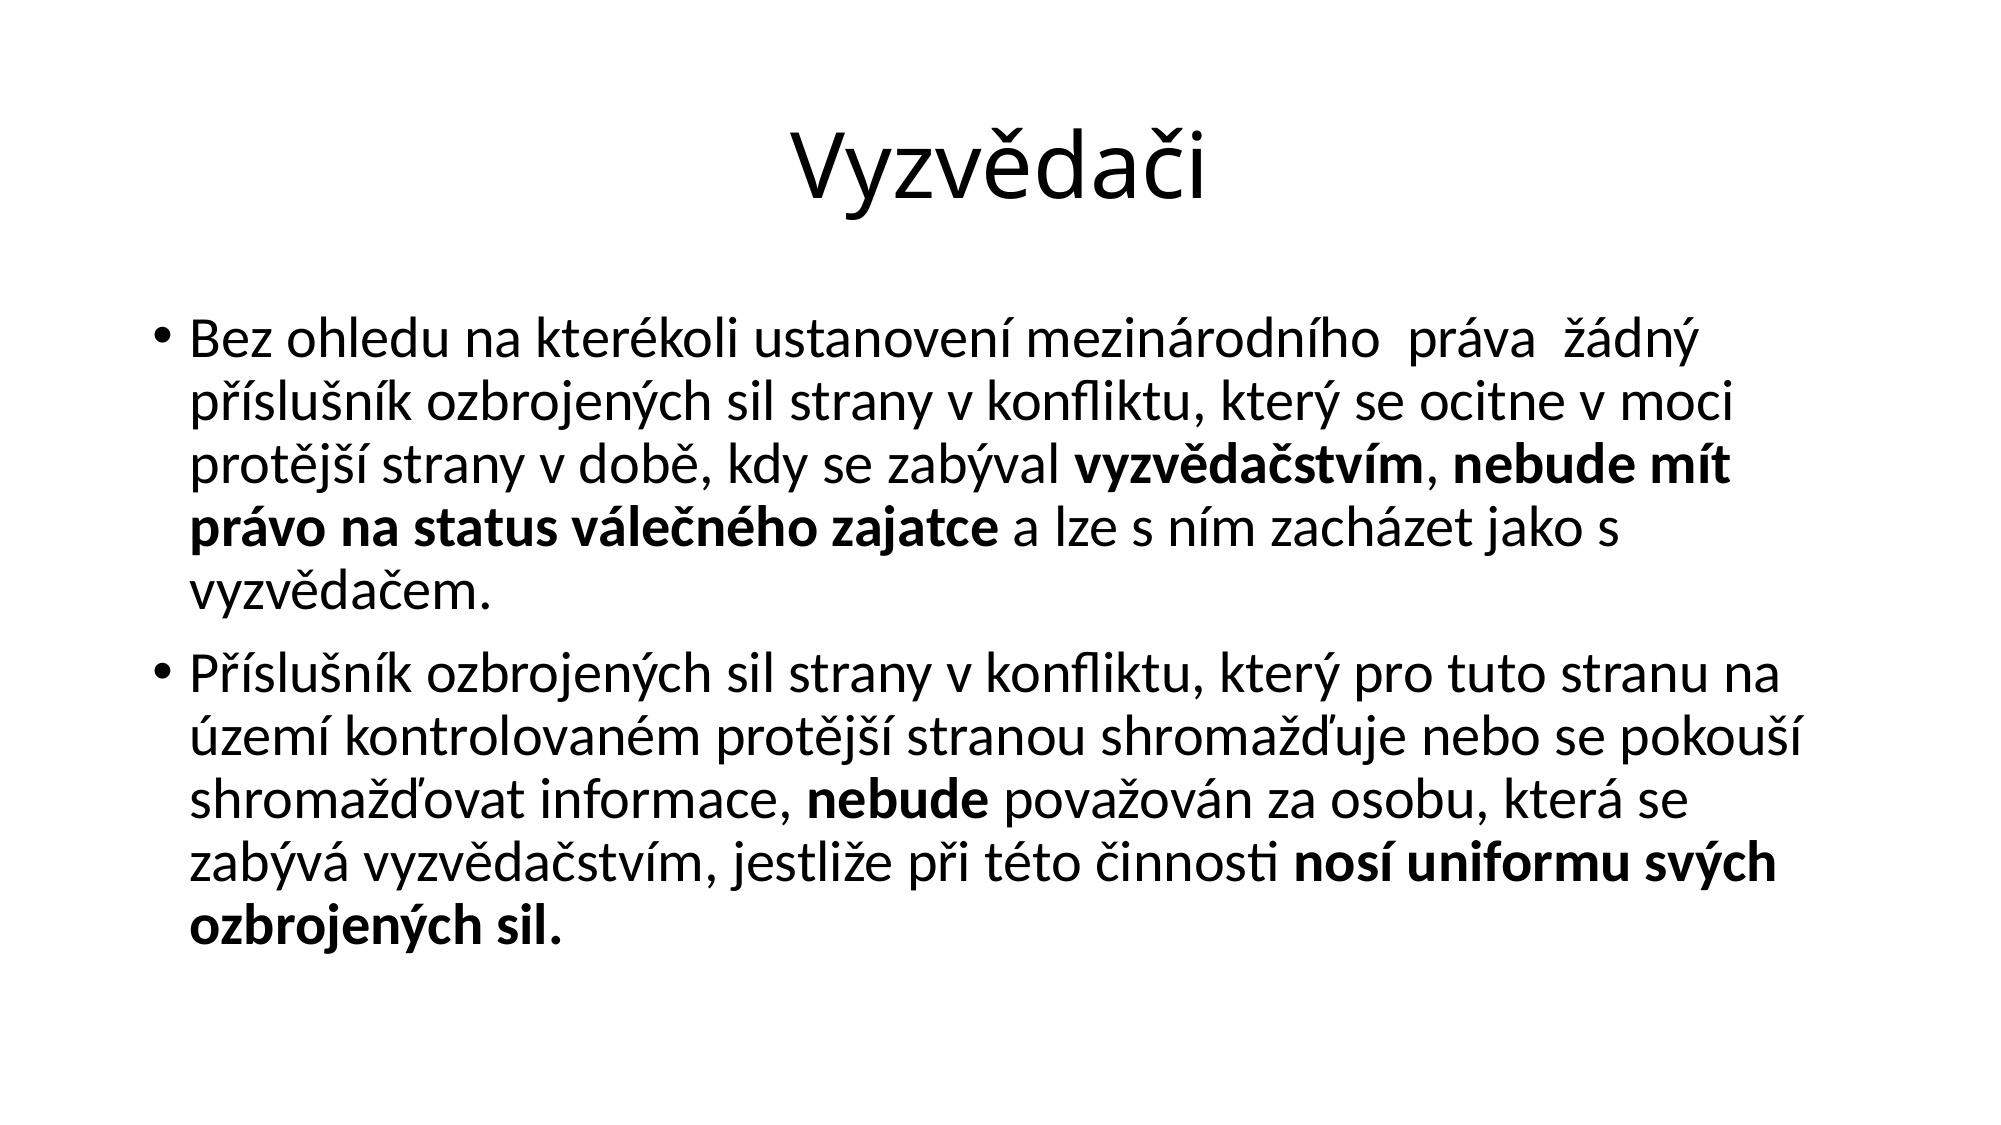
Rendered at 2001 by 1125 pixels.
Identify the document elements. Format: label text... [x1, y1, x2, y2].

list Bez ohledu na kterékoli ustanovení mezinárodního práva žádný příslušník ozbrojených sil strany v konfliktu, který se ocitne v moci protější strany v době, kdy se zabýval vyzvědačstvím, nebude mít právo na status válečného zajatce a lze s ním zacházet jako s vyzvědačem. Příslušník ozbrojených sil strany v konfliktu, který pro tuto stranu na území kontrolovaném protější stranou shromažďuje nebo se pokouší shromažďovat informace, nebude považován za osobu, která se zabývá vyzvědačstvím, jestliže při této činnosti nosí uniformu svých ozbrojených sil. [137, 299, 1863, 1014]
title Vyzvědači [137, 59, 1863, 278]
